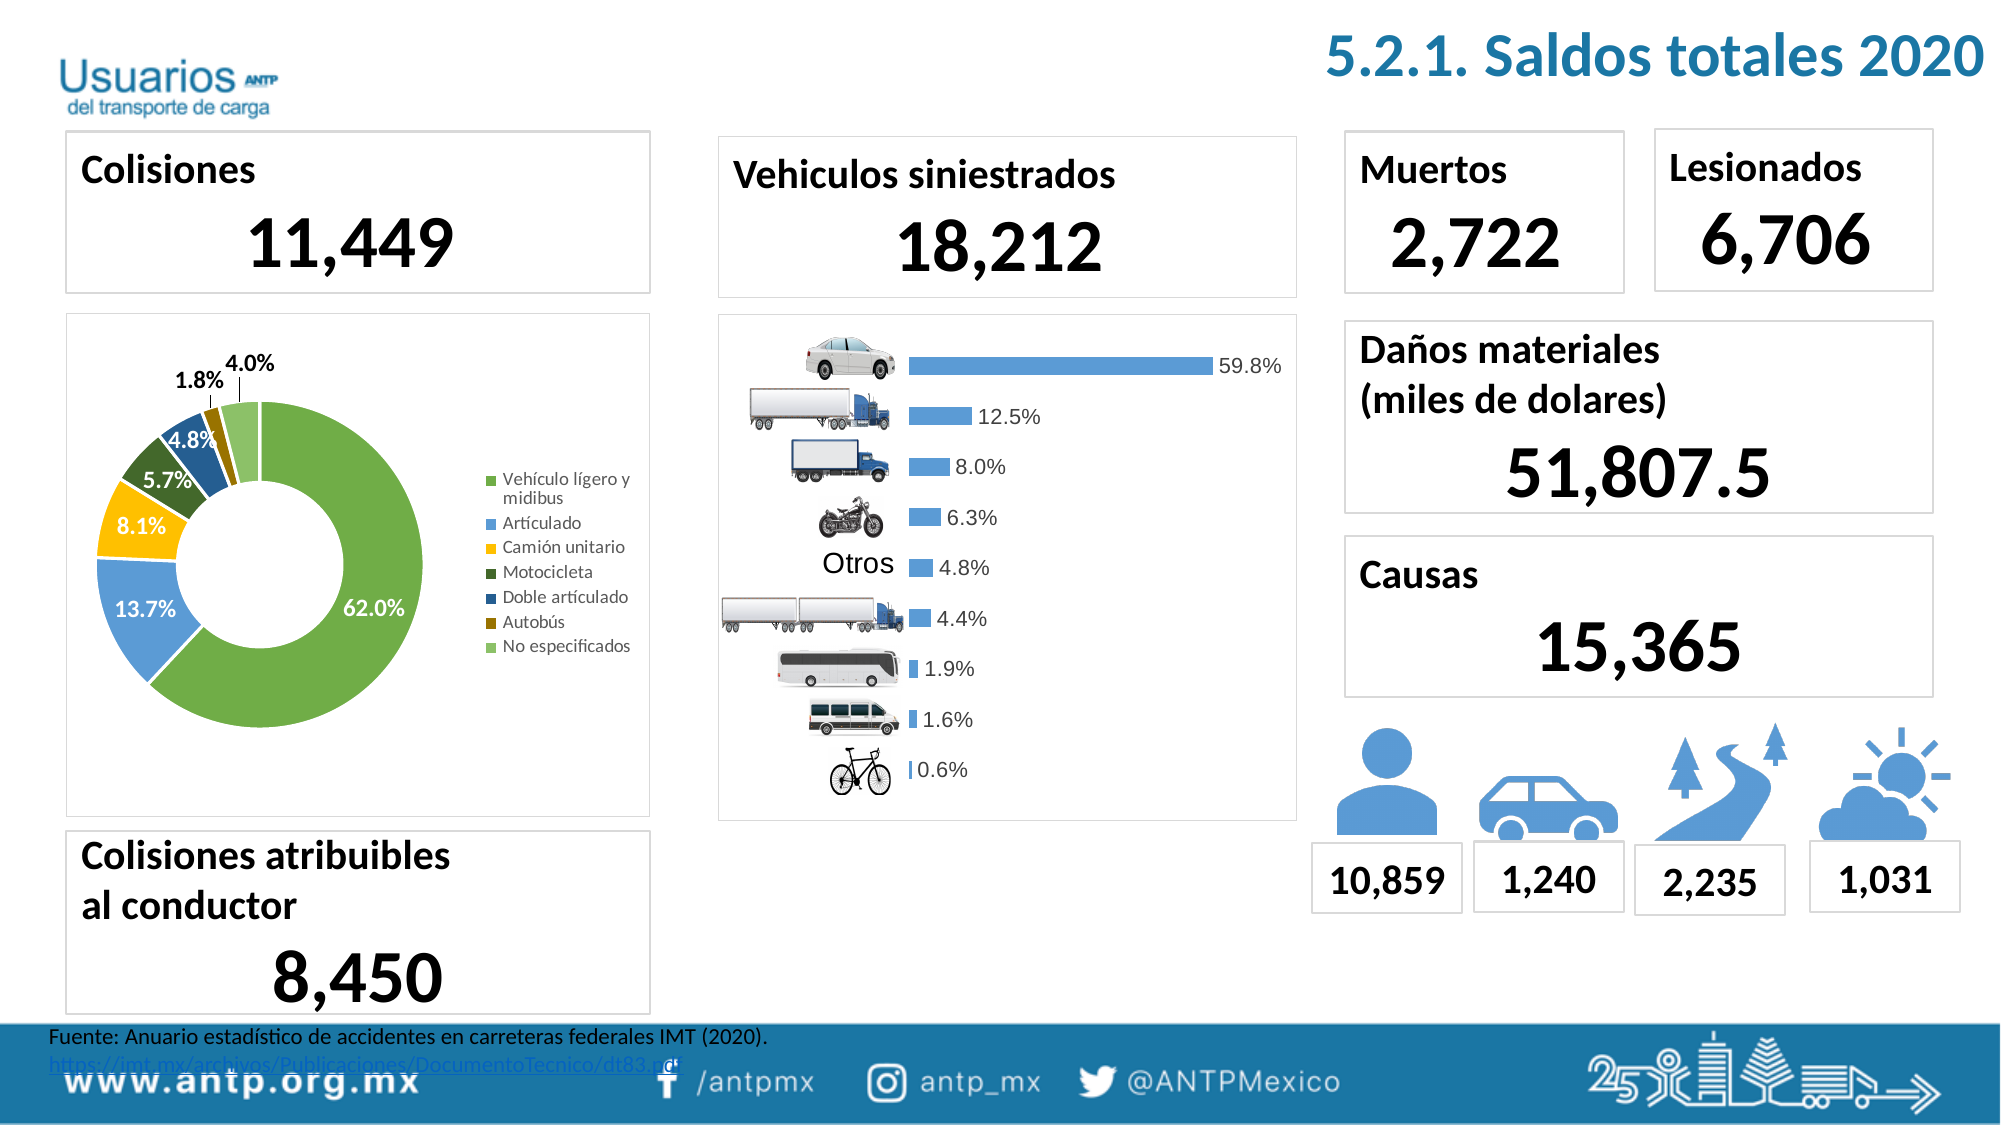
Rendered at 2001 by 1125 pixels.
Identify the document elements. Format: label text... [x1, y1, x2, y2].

text_box Muertos 2,722 [1343, 129, 1626, 295]
text_box 5.2.1. Saldos totales 2020 [774, 6, 2000, 97]
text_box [66, 131, 650, 1015]
picture [0, 0, 2001, 1125]
text_box Lesionados 6,706 [1653, 127, 1936, 293]
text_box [1311, 535, 1961, 916]
text_box Daños materiales (miles de dolares) 51,807.5 [1343, 319, 1936, 515]
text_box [718, 135, 1298, 822]
text_box Fuente: Anuario estadístico de accidentes en carreteras federales IMT (2020). https://imt.mx/archivos/Publicaciones/DocumentoTecnico/dt83.pdf [33, 1014, 1795, 1085]
